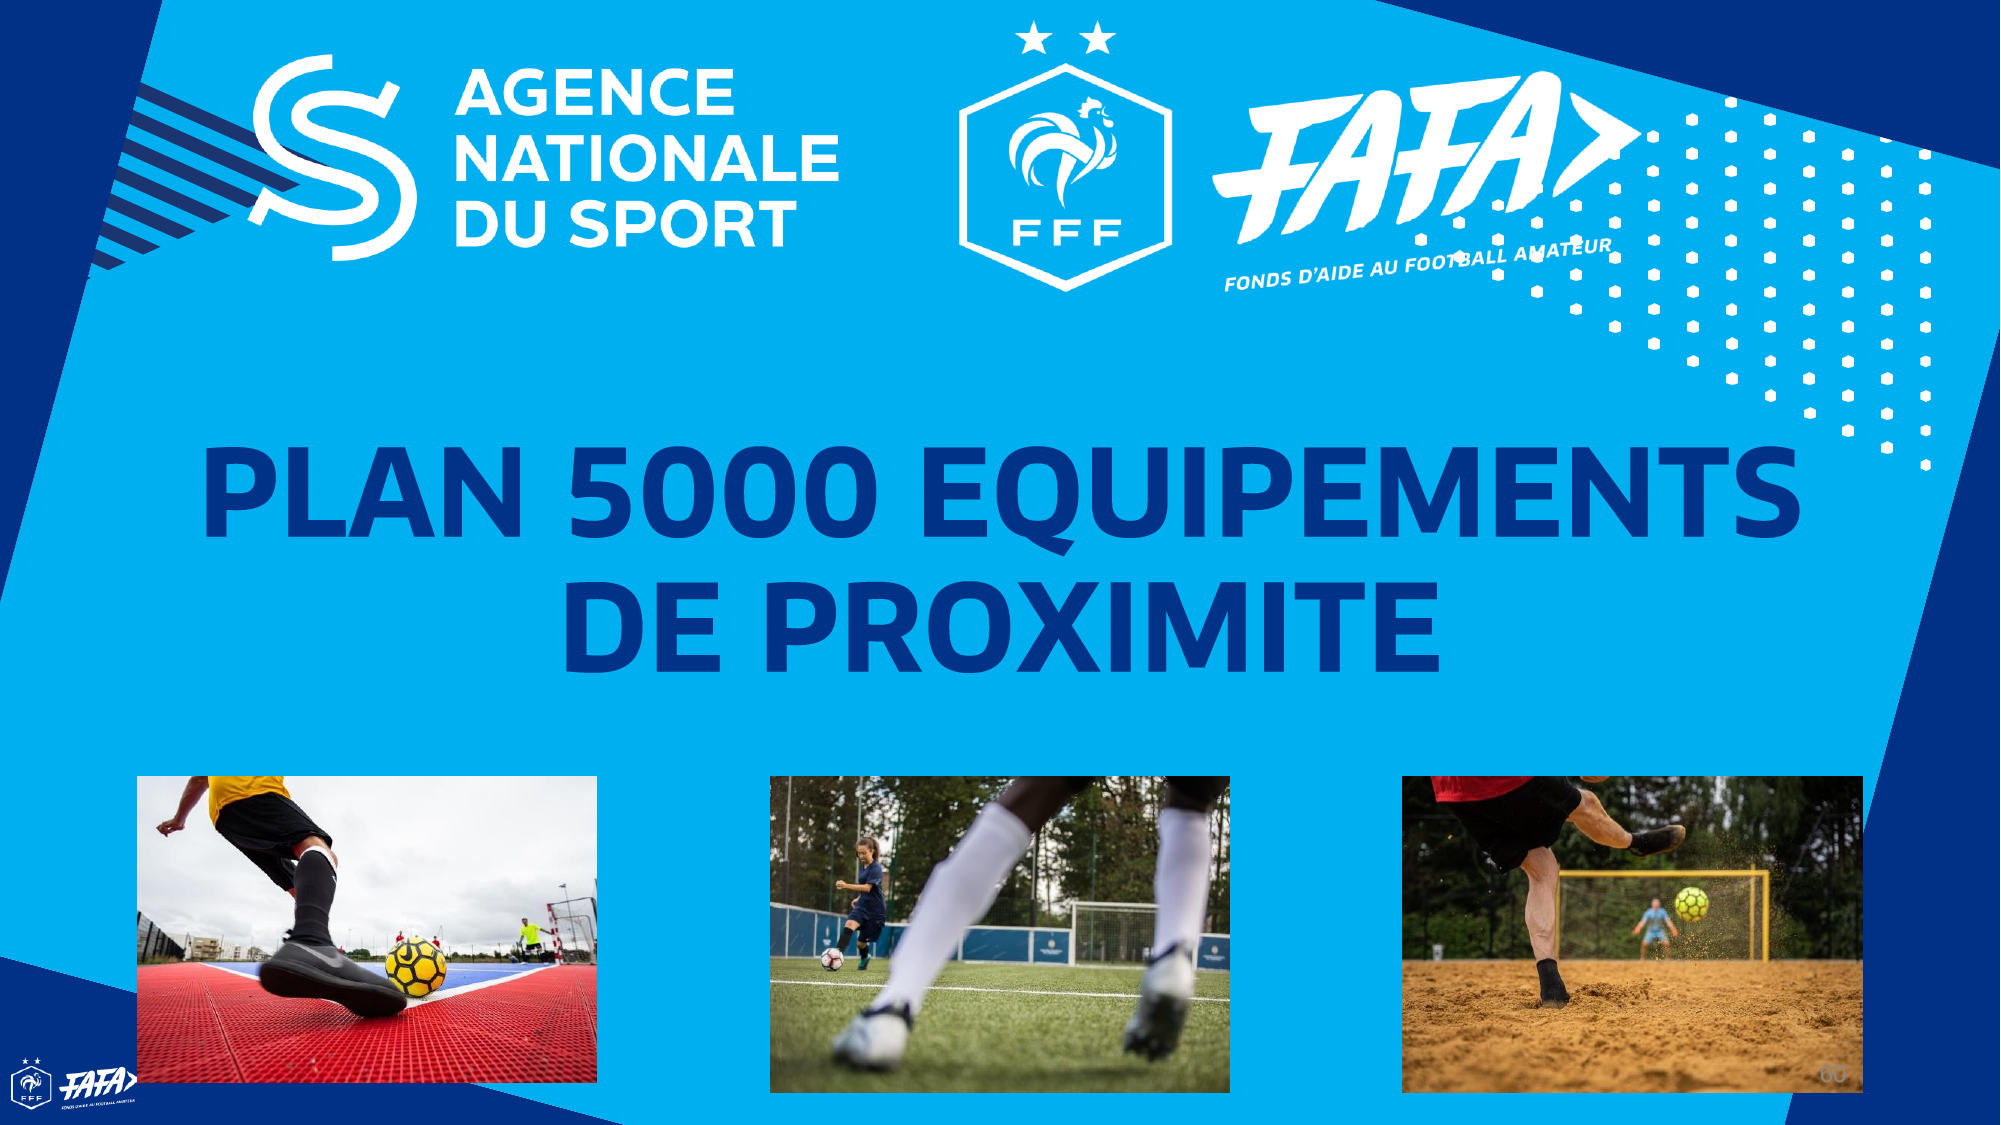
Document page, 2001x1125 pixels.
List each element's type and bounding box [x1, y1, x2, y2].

picture [771, 777, 1229, 1092]
picture [1403, 777, 1863, 1094]
picture [137, 777, 596, 1083]
text_box [0, 0, 2000, 1125]
